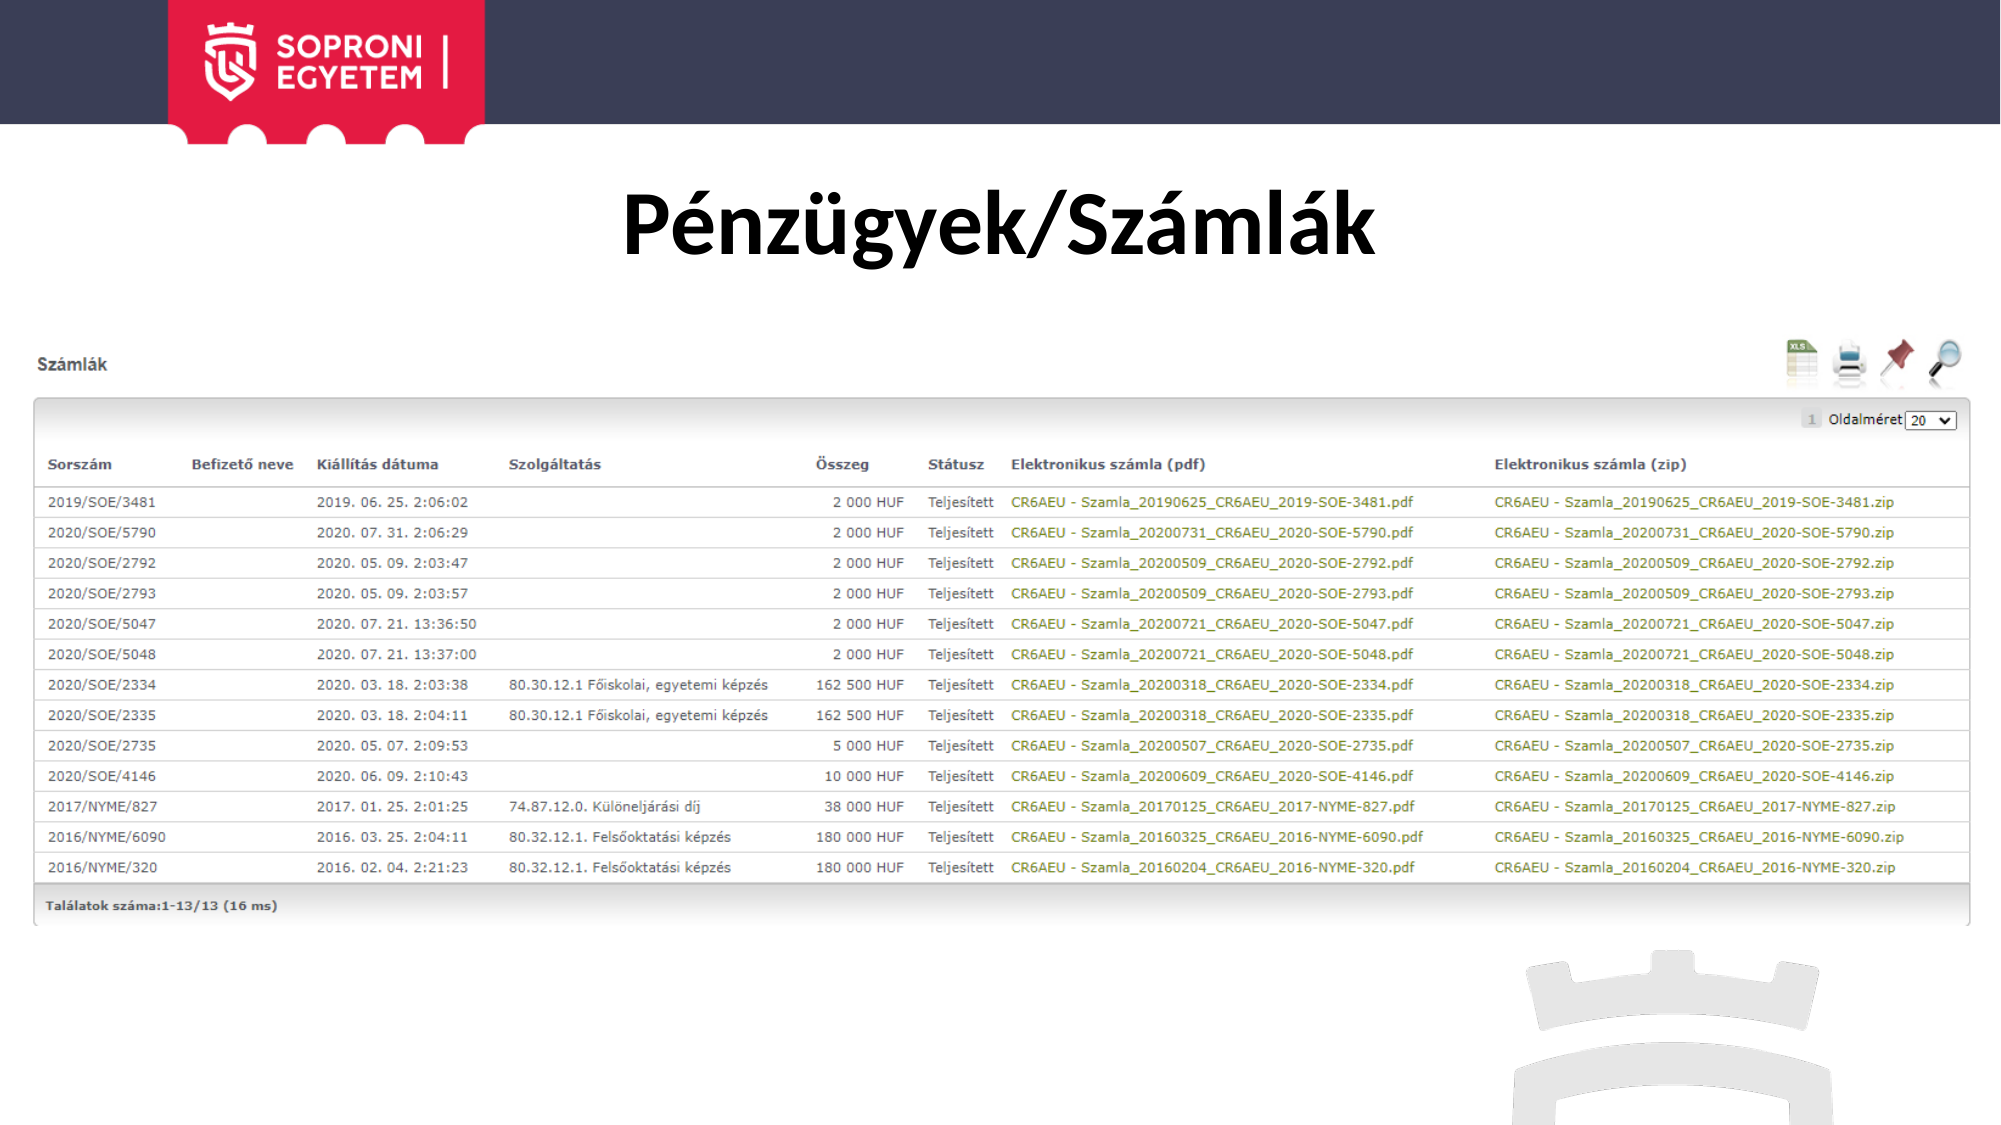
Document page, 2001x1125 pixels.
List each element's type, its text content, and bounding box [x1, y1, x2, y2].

title Pénzügyek/Számlák [137, 115, 1863, 333]
picture [0, 0, 2001, 1125]
